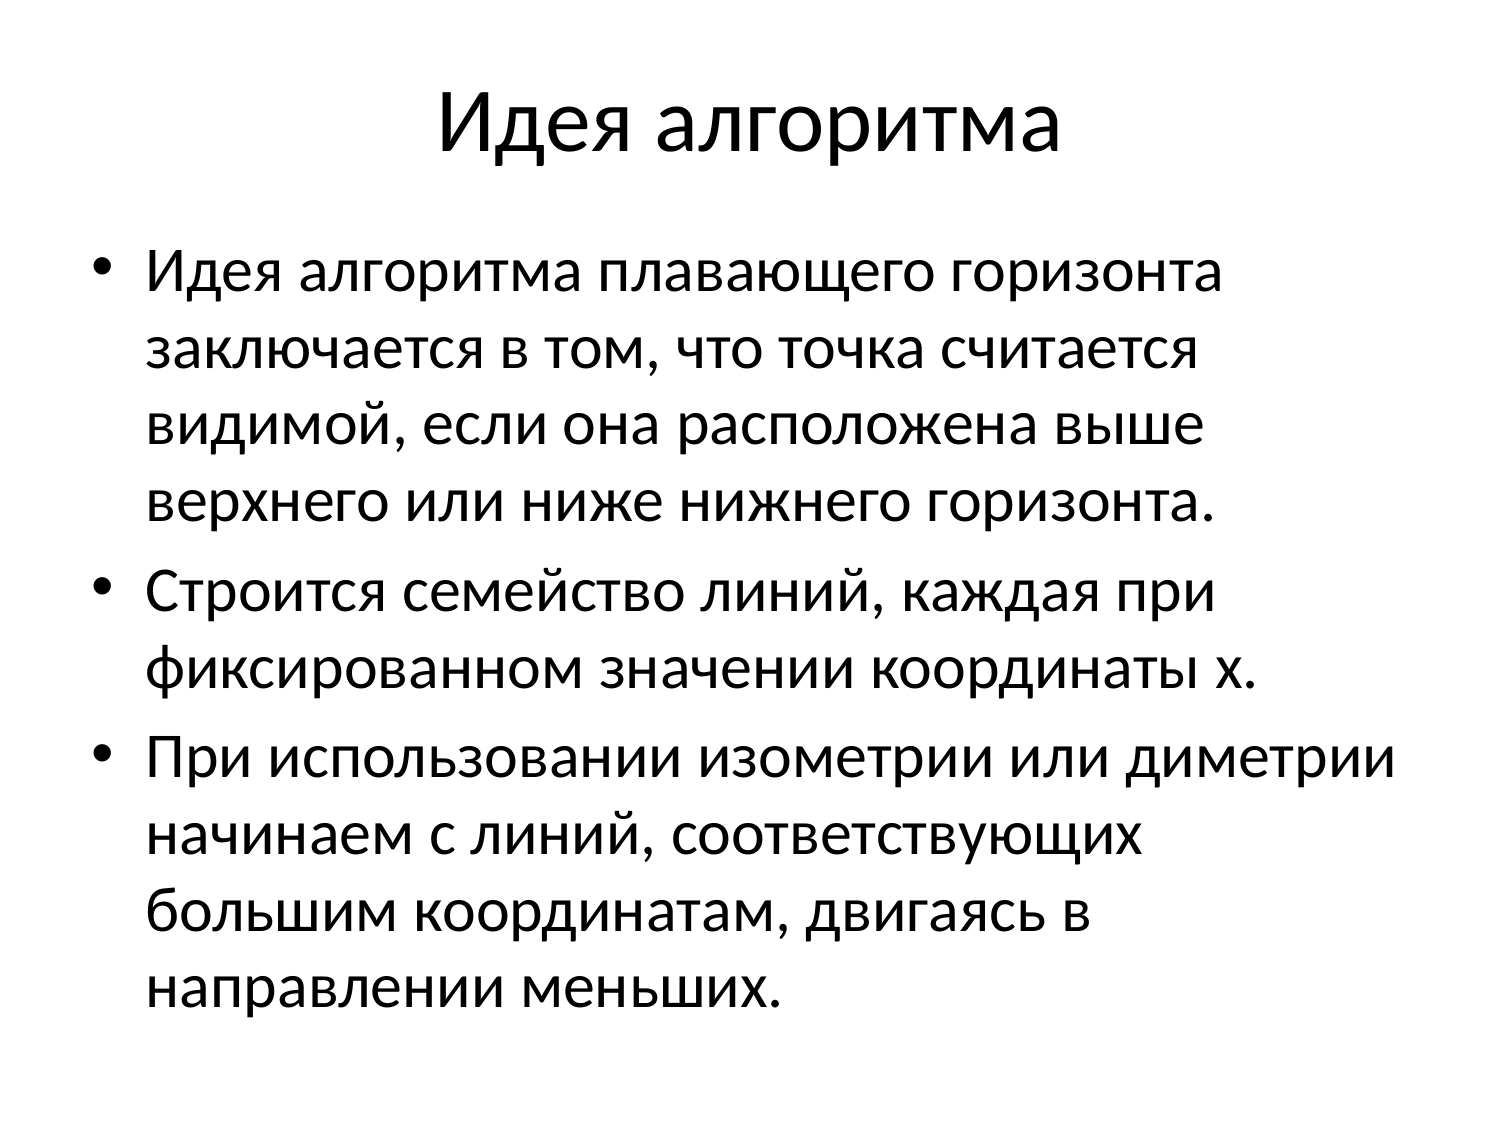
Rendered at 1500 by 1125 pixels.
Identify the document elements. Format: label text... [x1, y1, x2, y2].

list Идея алгоритма плавающего горизонта заключается в том, что точка считается видимой, если она расположена выше верхнего или ниже нижнего горизонта. Строится семейство линий, каждая при фиксированном значении координаты х. При использовании изометрии или диметрии начинаем с линий, соответствующих большим координатам, двигаясь в направлении меньших. [76, 219, 1427, 1035]
title Идея алгоритма [75, 45, 1425, 185]
